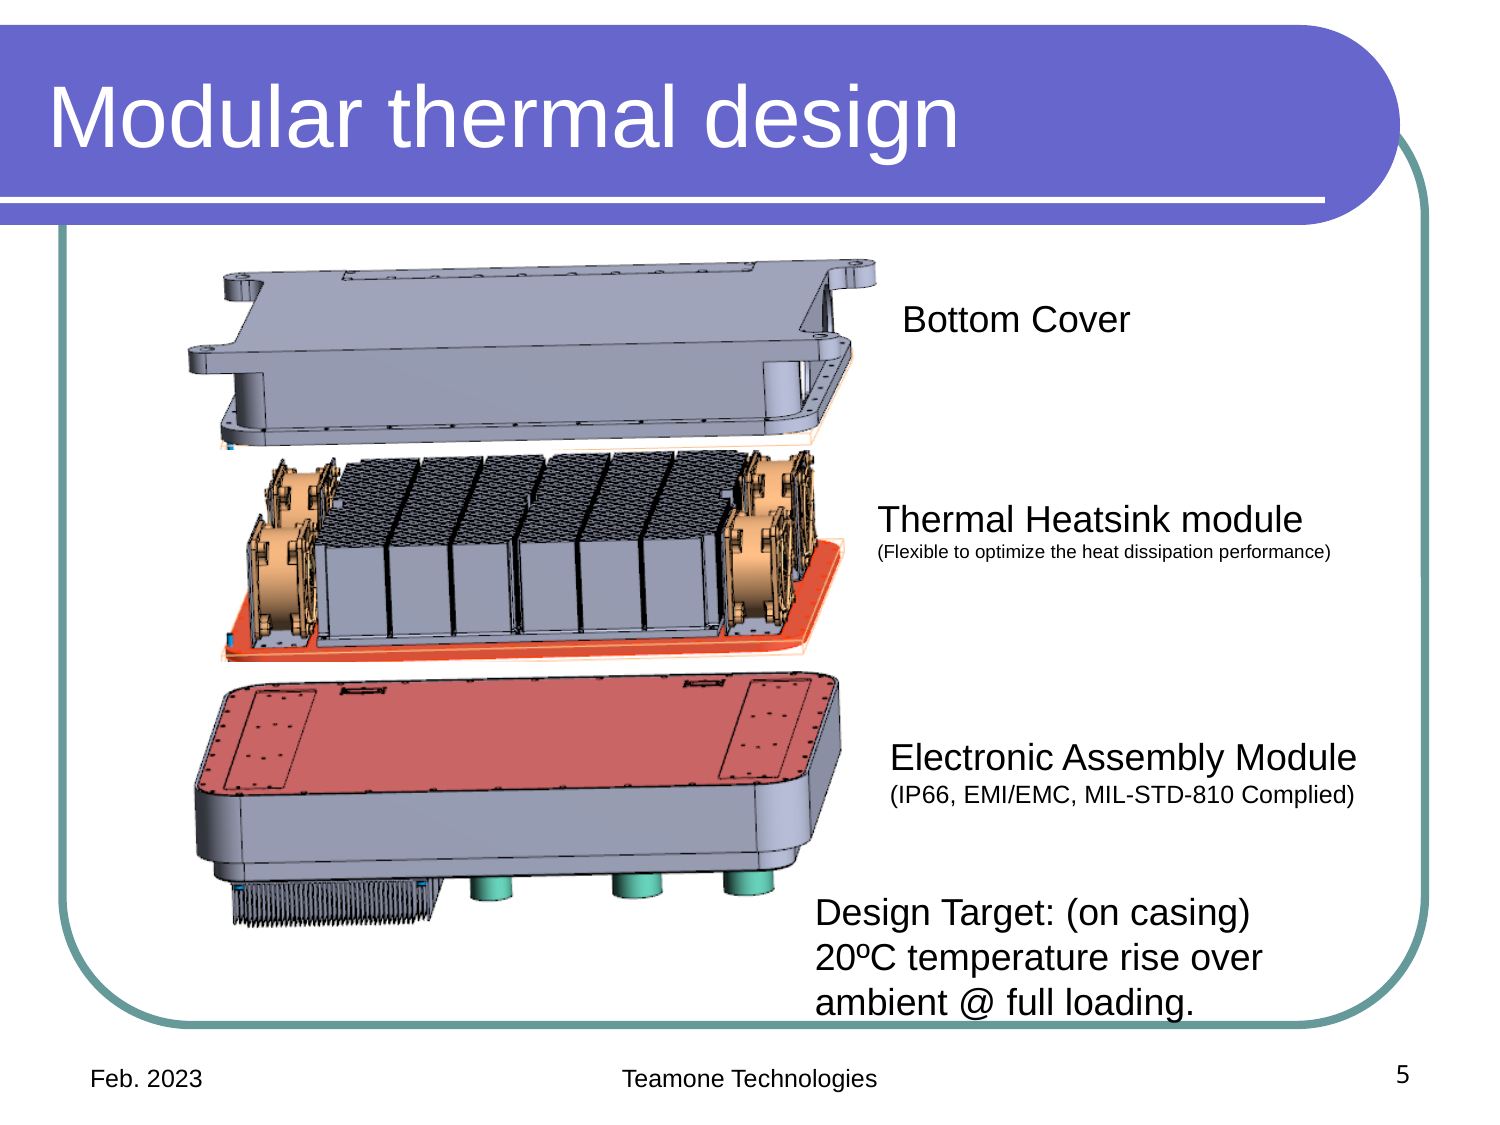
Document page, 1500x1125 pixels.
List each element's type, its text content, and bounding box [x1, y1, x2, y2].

text_box Electronic Assembly Module (IP66, EMI/EMC, MIL-STD-810 Complied) [874, 725, 1400, 816]
text_box Thermal Heatsink module (Flexible to optimize the heat dissipation performance) [862, 487, 1347, 570]
text_box Design Target: (on casing) 20ºC temperature rise over ambient @ full loading. [799, 881, 1325, 1031]
footer Teamone Technologies [512, 1024, 988, 1101]
text_box Bottom Cover [904, 287, 1263, 348]
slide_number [74, 1024, 426, 1101]
picture [149, 249, 901, 936]
title Modular thermal design [31, 37, 1348, 188]
slide_number 5 [1074, 1024, 1426, 1101]
